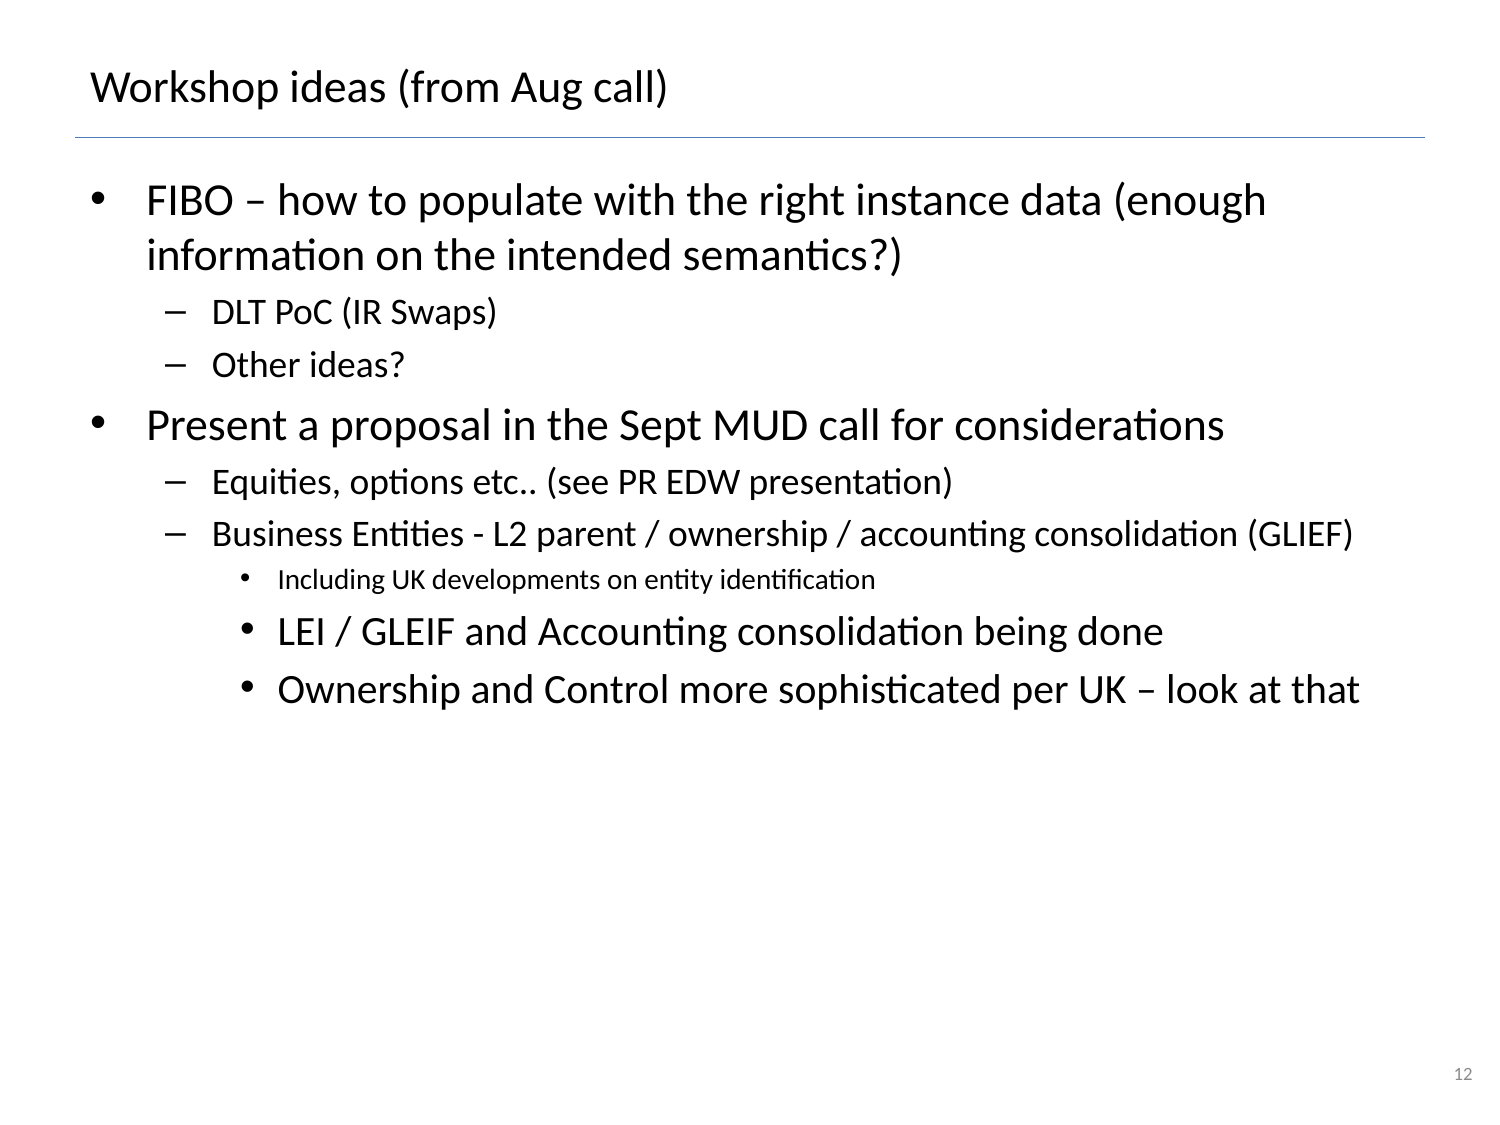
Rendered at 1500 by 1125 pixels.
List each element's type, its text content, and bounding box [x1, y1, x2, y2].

slide_number 12 [1425, 1042, 1488, 1103]
title Workshop ideas (from Aug call) [74, 37, 1426, 131]
list FIBO – how to populate with the right instance data (enough information on the intended semantics?) DLT PoC (IR Swaps) Other ideas? Present a proposal in the Sept MUD call for considerations Equities, options etc.. (see PR EDW presentation) Business Entities - L2 parent / ownership / accounting consolidation (GLIEF) Including UK developments on entity identification LEI / GLEIF and Accounting consolidation being done Ownership and Control more sophisticated per UK – look at that [74, 162, 1426, 1101]
